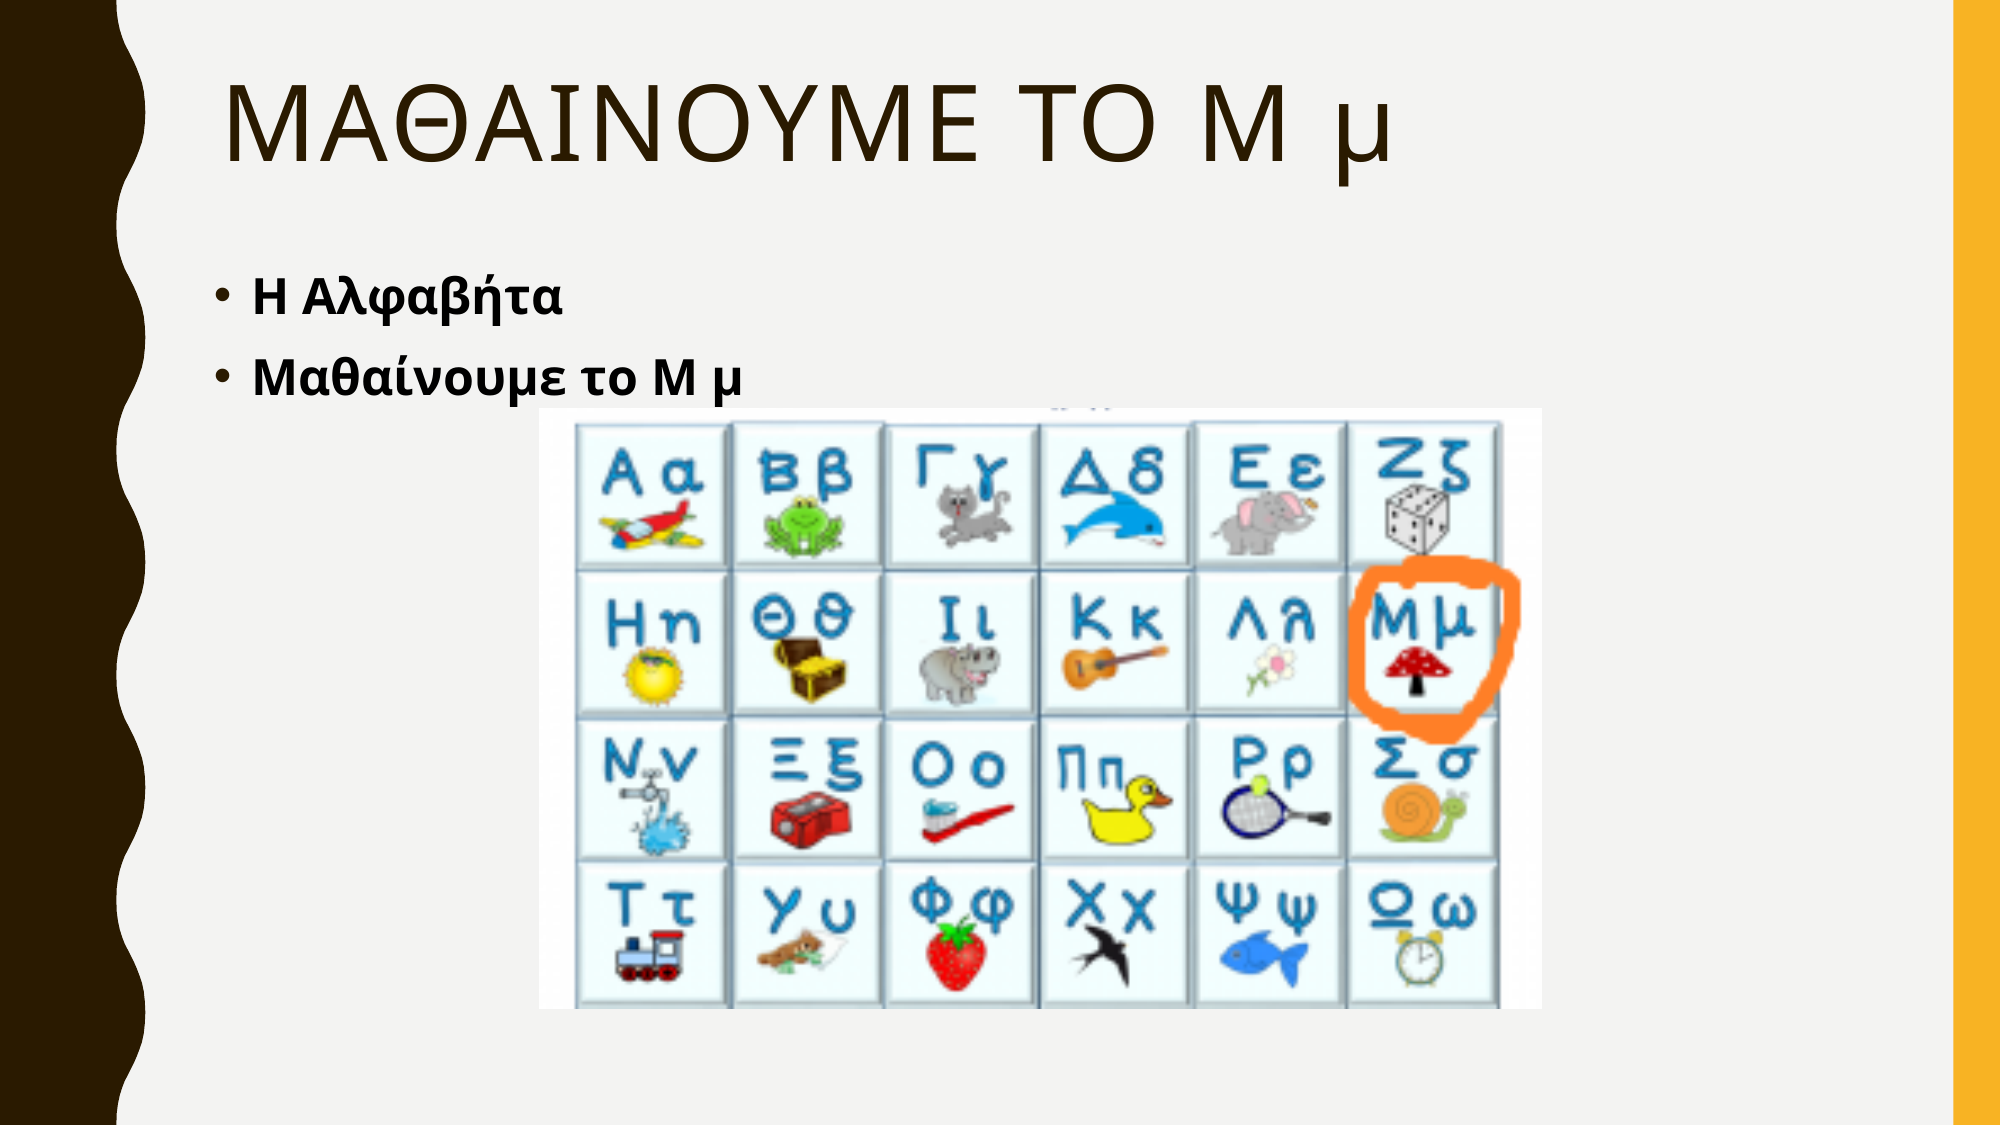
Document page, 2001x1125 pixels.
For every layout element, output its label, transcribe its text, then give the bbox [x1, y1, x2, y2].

picture [538, 408, 1542, 1009]
list Η Αλφαβήτα Μαθαίνουμε το Μ μ [198, 251, 1869, 841]
title Μαθαινουμε το μ μ [205, 62, 1875, 194]
